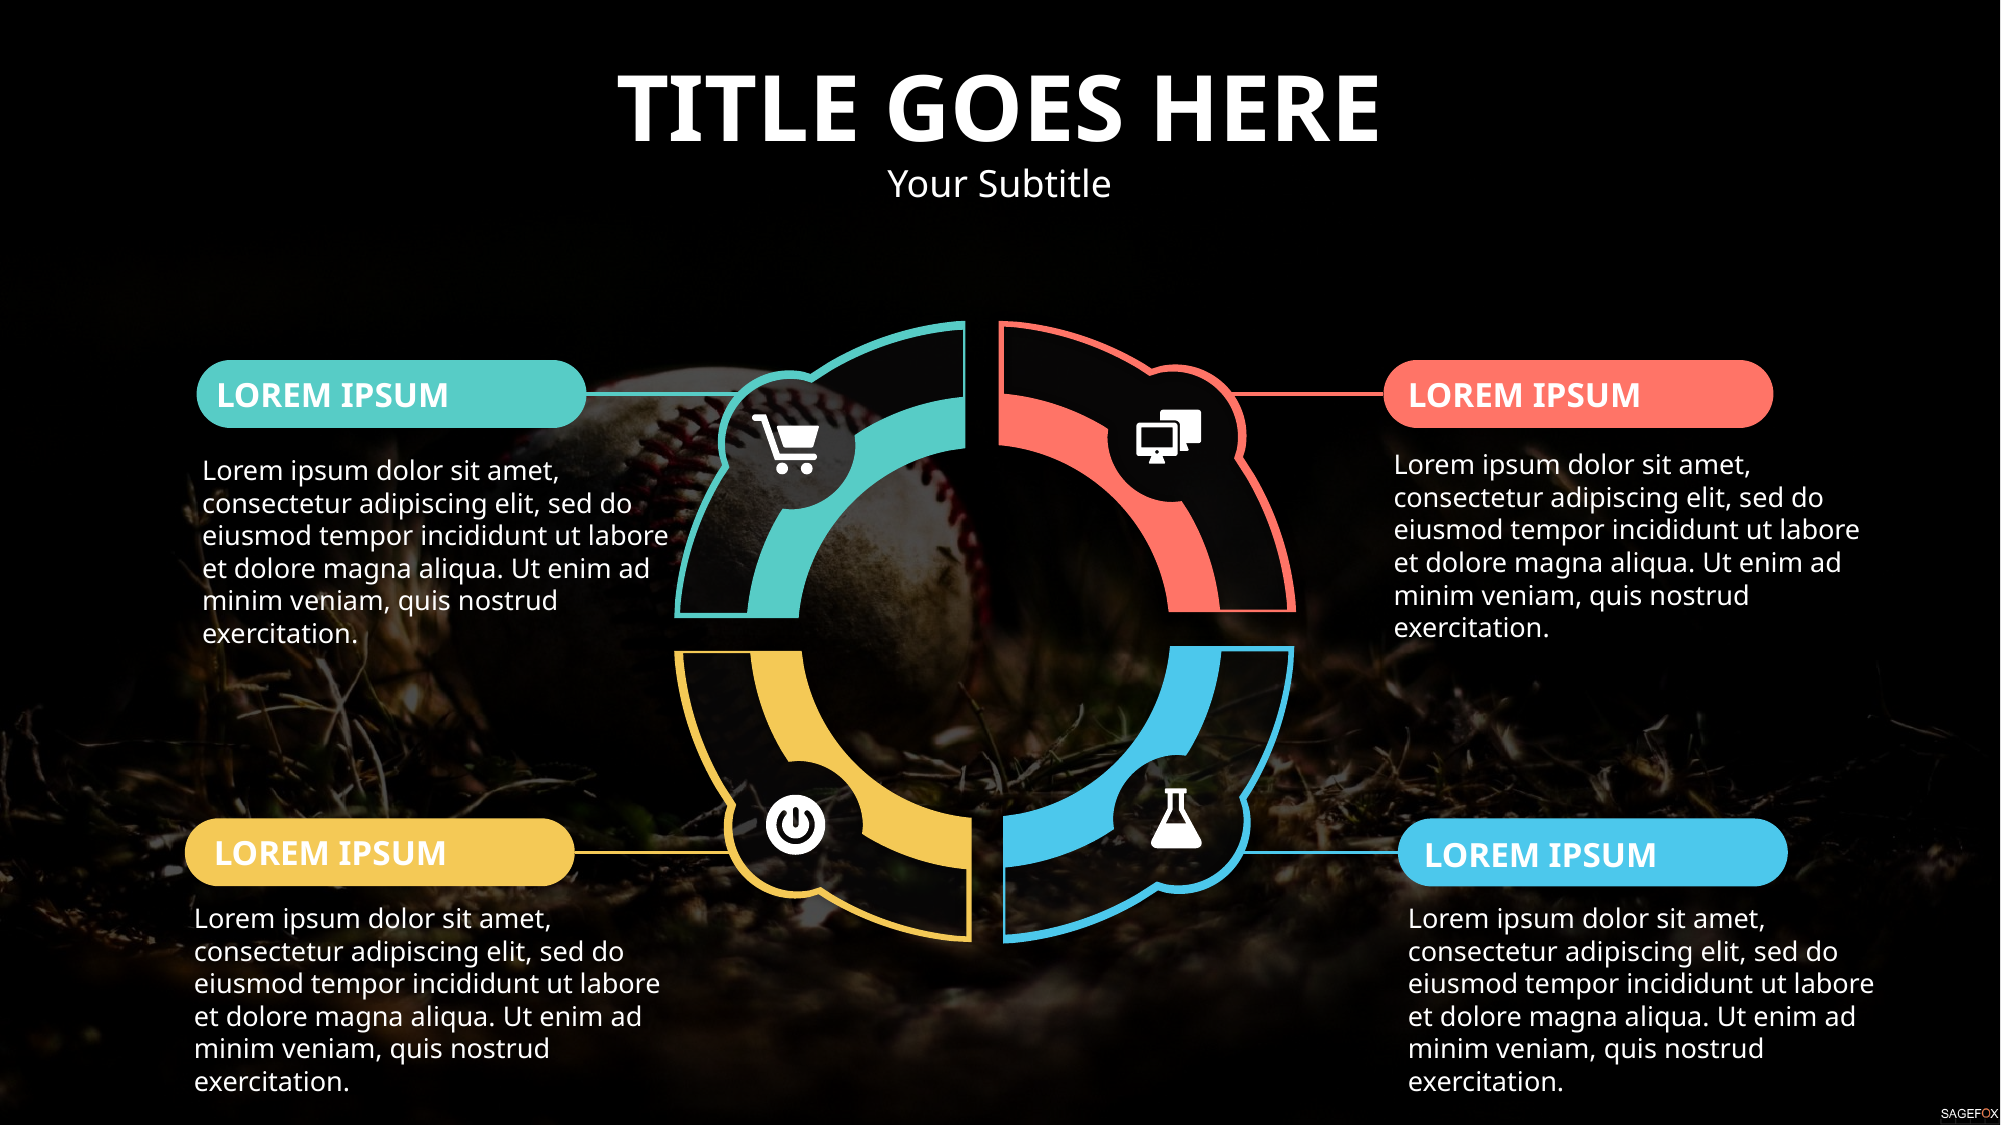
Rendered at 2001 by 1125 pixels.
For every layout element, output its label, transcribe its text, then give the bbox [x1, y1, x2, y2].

text_box Lorem ipsum dolor sit amet, consectetur adipiscing elit, sed do eiusmod tempor incididunt ut labore et dolore magna aliqua. Ut enim ad minim veniam, quis nostrud exercitation. [184, 896, 696, 1102]
text_box Lorem ipsum dolor sit amet, consectetur adipiscing elit, sed do eiusmod tempor incididunt ut labore et dolore magna aliqua. Ut enim ad minim veniam, quis nostrud exercitation. [192, 448, 704, 654]
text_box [998, 320, 1297, 613]
text_box Lorem ipsum dolor sit amet, consectetur adipiscing elit, sed do eiusmod tempor incididunt ut labore et dolore magna aliqua. Ut enim ad minim veniam, quis nostrud exercitation. [1397, 896, 1910, 1102]
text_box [674, 650, 972, 943]
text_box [196, 359, 742, 428]
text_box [999, 649, 1298, 941]
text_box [671, 323, 969, 616]
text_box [752, 414, 819, 475]
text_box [1136, 409, 1202, 464]
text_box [184, 818, 730, 887]
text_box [1228, 359, 1774, 428]
text_box TITLE GOES HERE Your Subtitle [548, 42, 1452, 212]
text_box Lorem ipsum dolor sit amet, consectetur adipiscing elit, sed do eiusmod tempor incididunt ut labore et dolore magna aliqua. Ut enim ad minim veniam, quis nostrud exercitation. [1383, 442, 1895, 648]
picture [0, 0, 2001, 1125]
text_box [1242, 818, 1788, 887]
